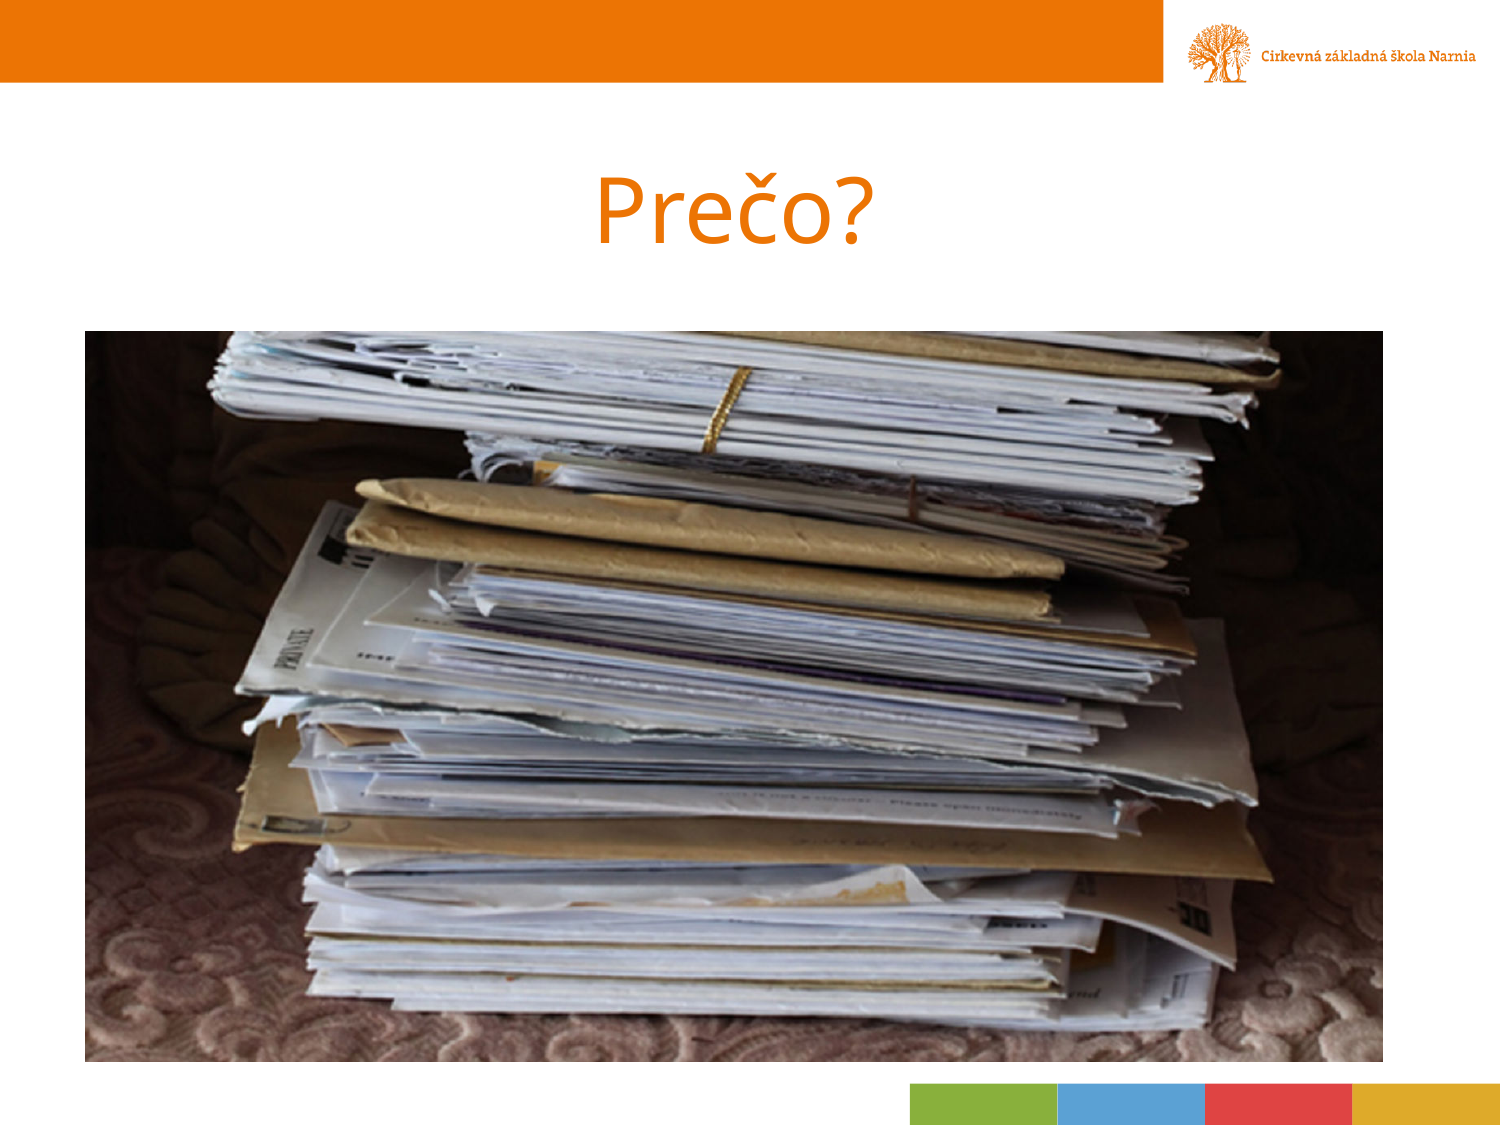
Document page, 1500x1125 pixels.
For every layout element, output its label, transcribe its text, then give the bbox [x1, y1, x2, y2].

picture [1187, 23, 1476, 83]
title Prečo? [59, 113, 1409, 302]
picture [85, 331, 1383, 1062]
